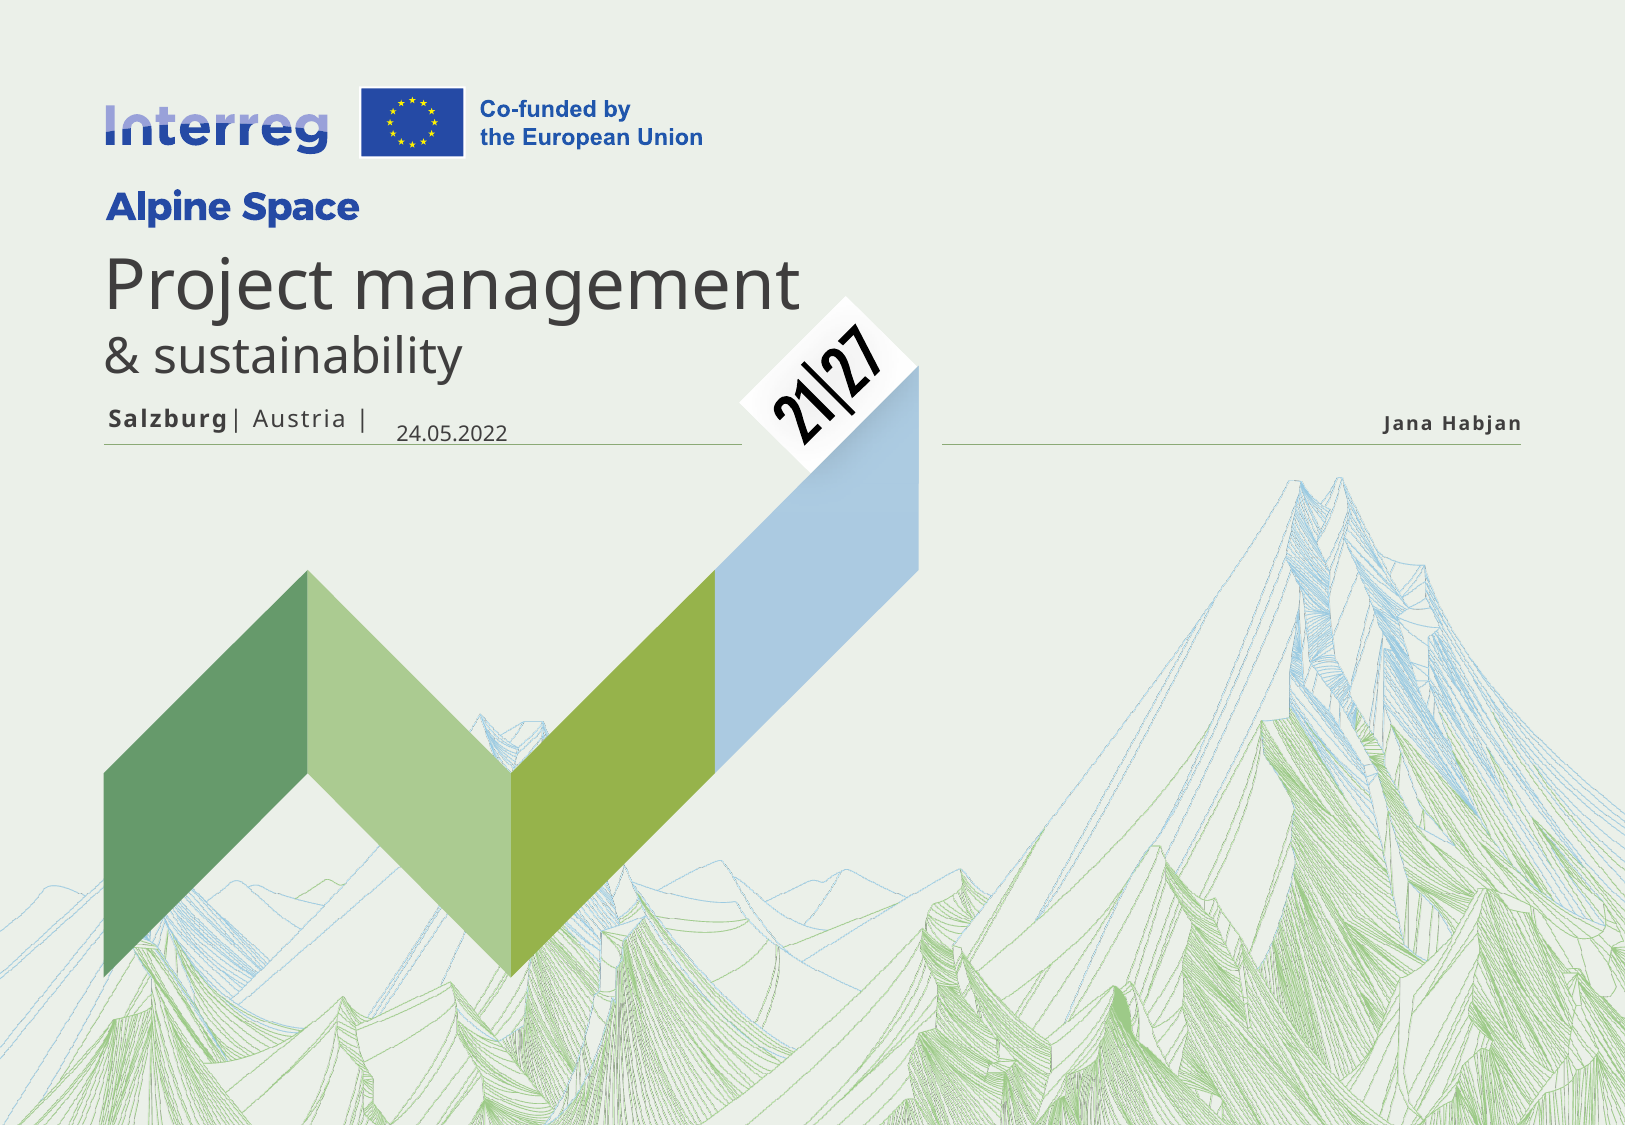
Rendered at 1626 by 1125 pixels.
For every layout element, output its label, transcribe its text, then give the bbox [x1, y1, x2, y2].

text_box Salzburg| Austria | [108, 370, 695, 445]
text_box Project management & sustainability [103, 231, 1557, 364]
text_box Jana Habjan [1072, 370, 1522, 445]
text_box [623, 485, 795, 827]
text_box 24.05.2022 [381, 407, 523, 468]
picture [0, 326, 1625, 1125]
